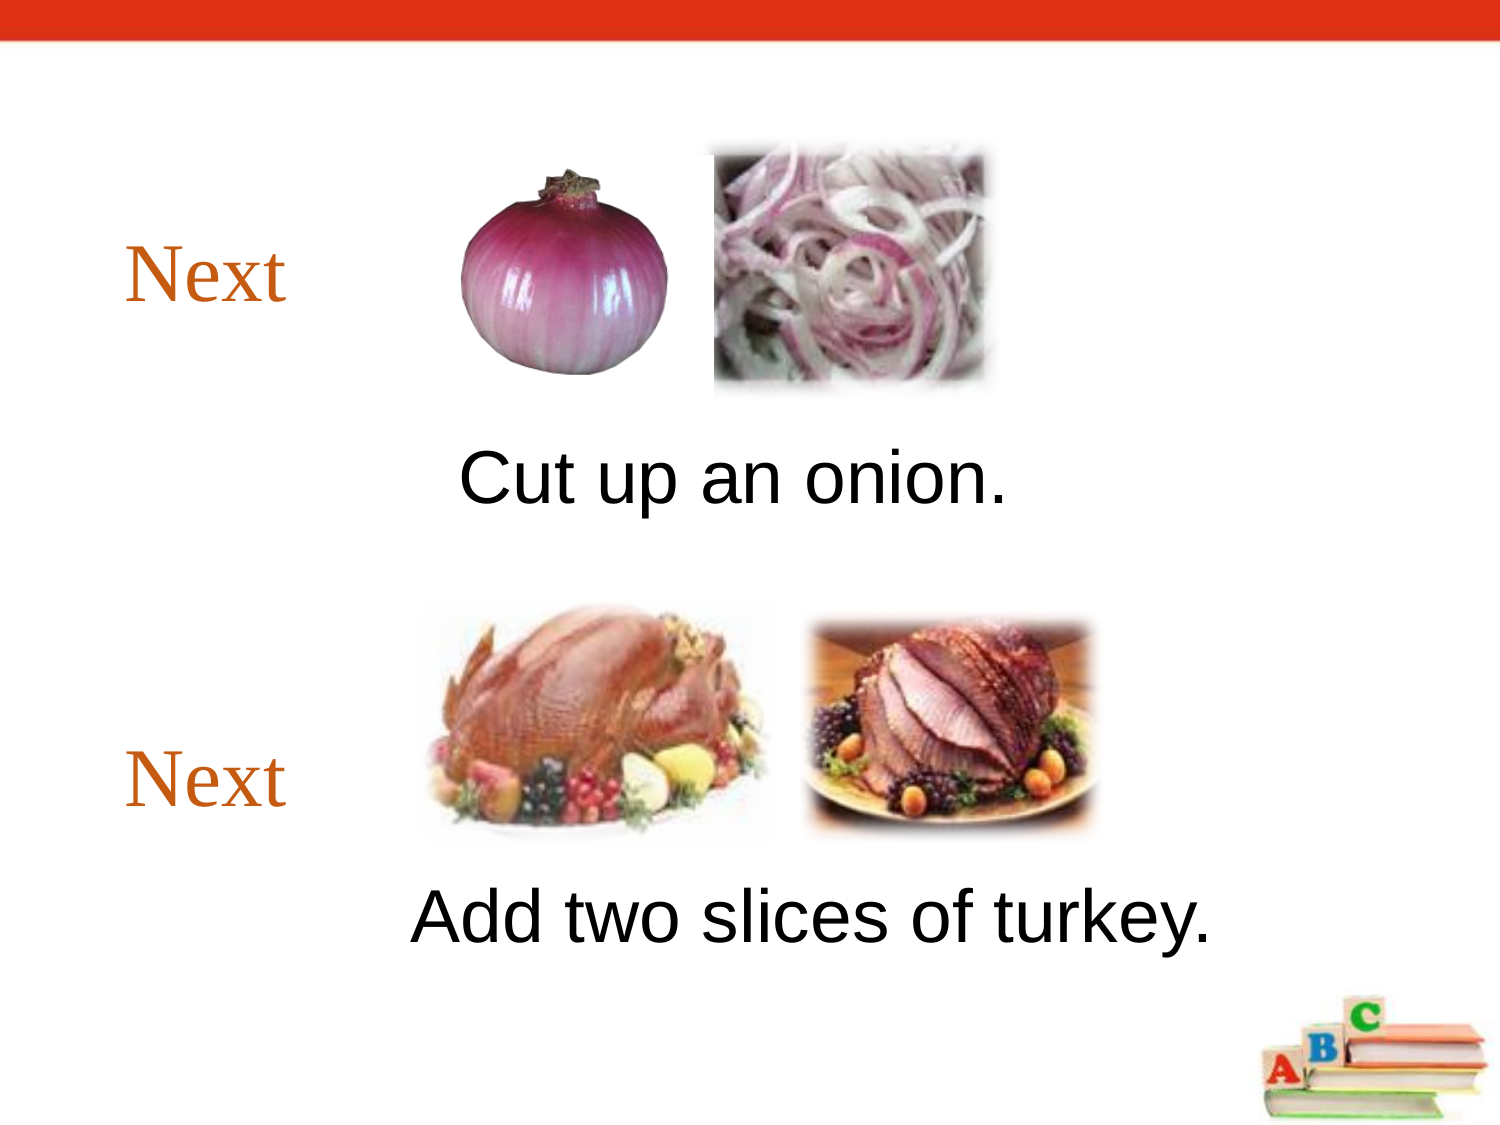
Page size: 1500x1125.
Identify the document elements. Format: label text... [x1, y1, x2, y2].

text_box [433, 135, 1002, 407]
text_box Next [78, 210, 353, 326]
text_box Add two slices of turkey. [395, 860, 1293, 965]
text_box Cut up an onion. [443, 420, 1025, 526]
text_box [418, 595, 1105, 847]
text_box Next [78, 715, 353, 831]
picture [0, 0, 1500, 1125]
